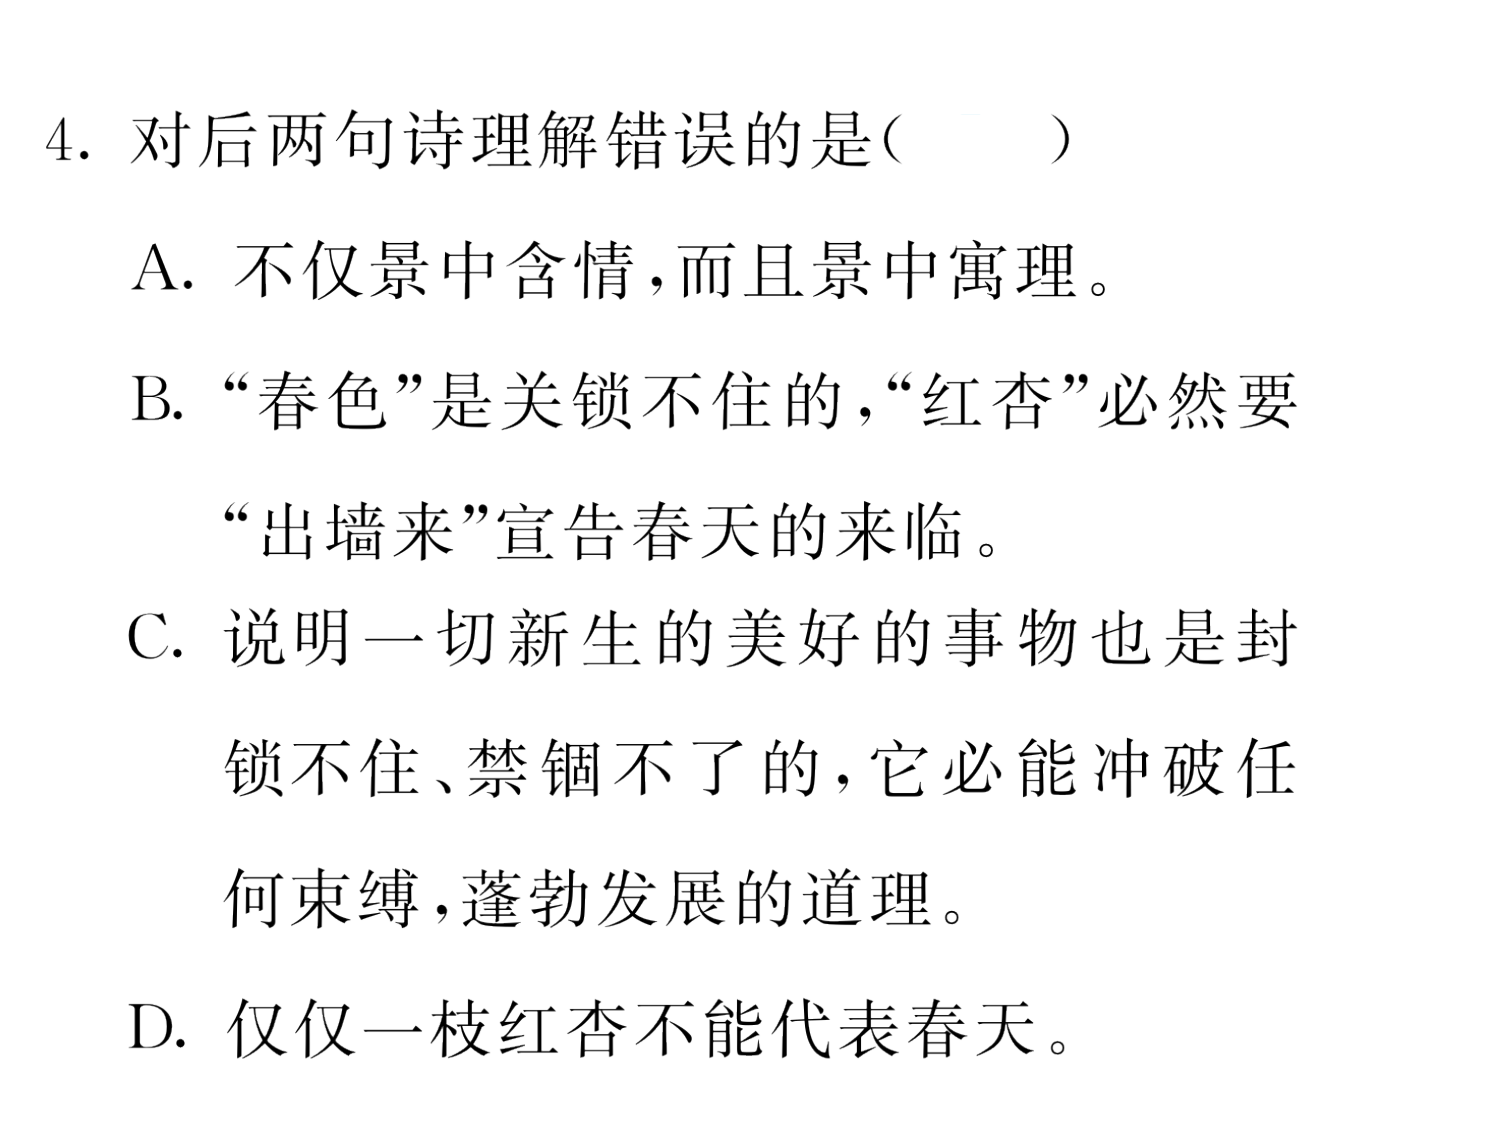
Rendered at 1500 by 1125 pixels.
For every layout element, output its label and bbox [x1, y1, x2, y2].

picture [41, 89, 1459, 1078]
